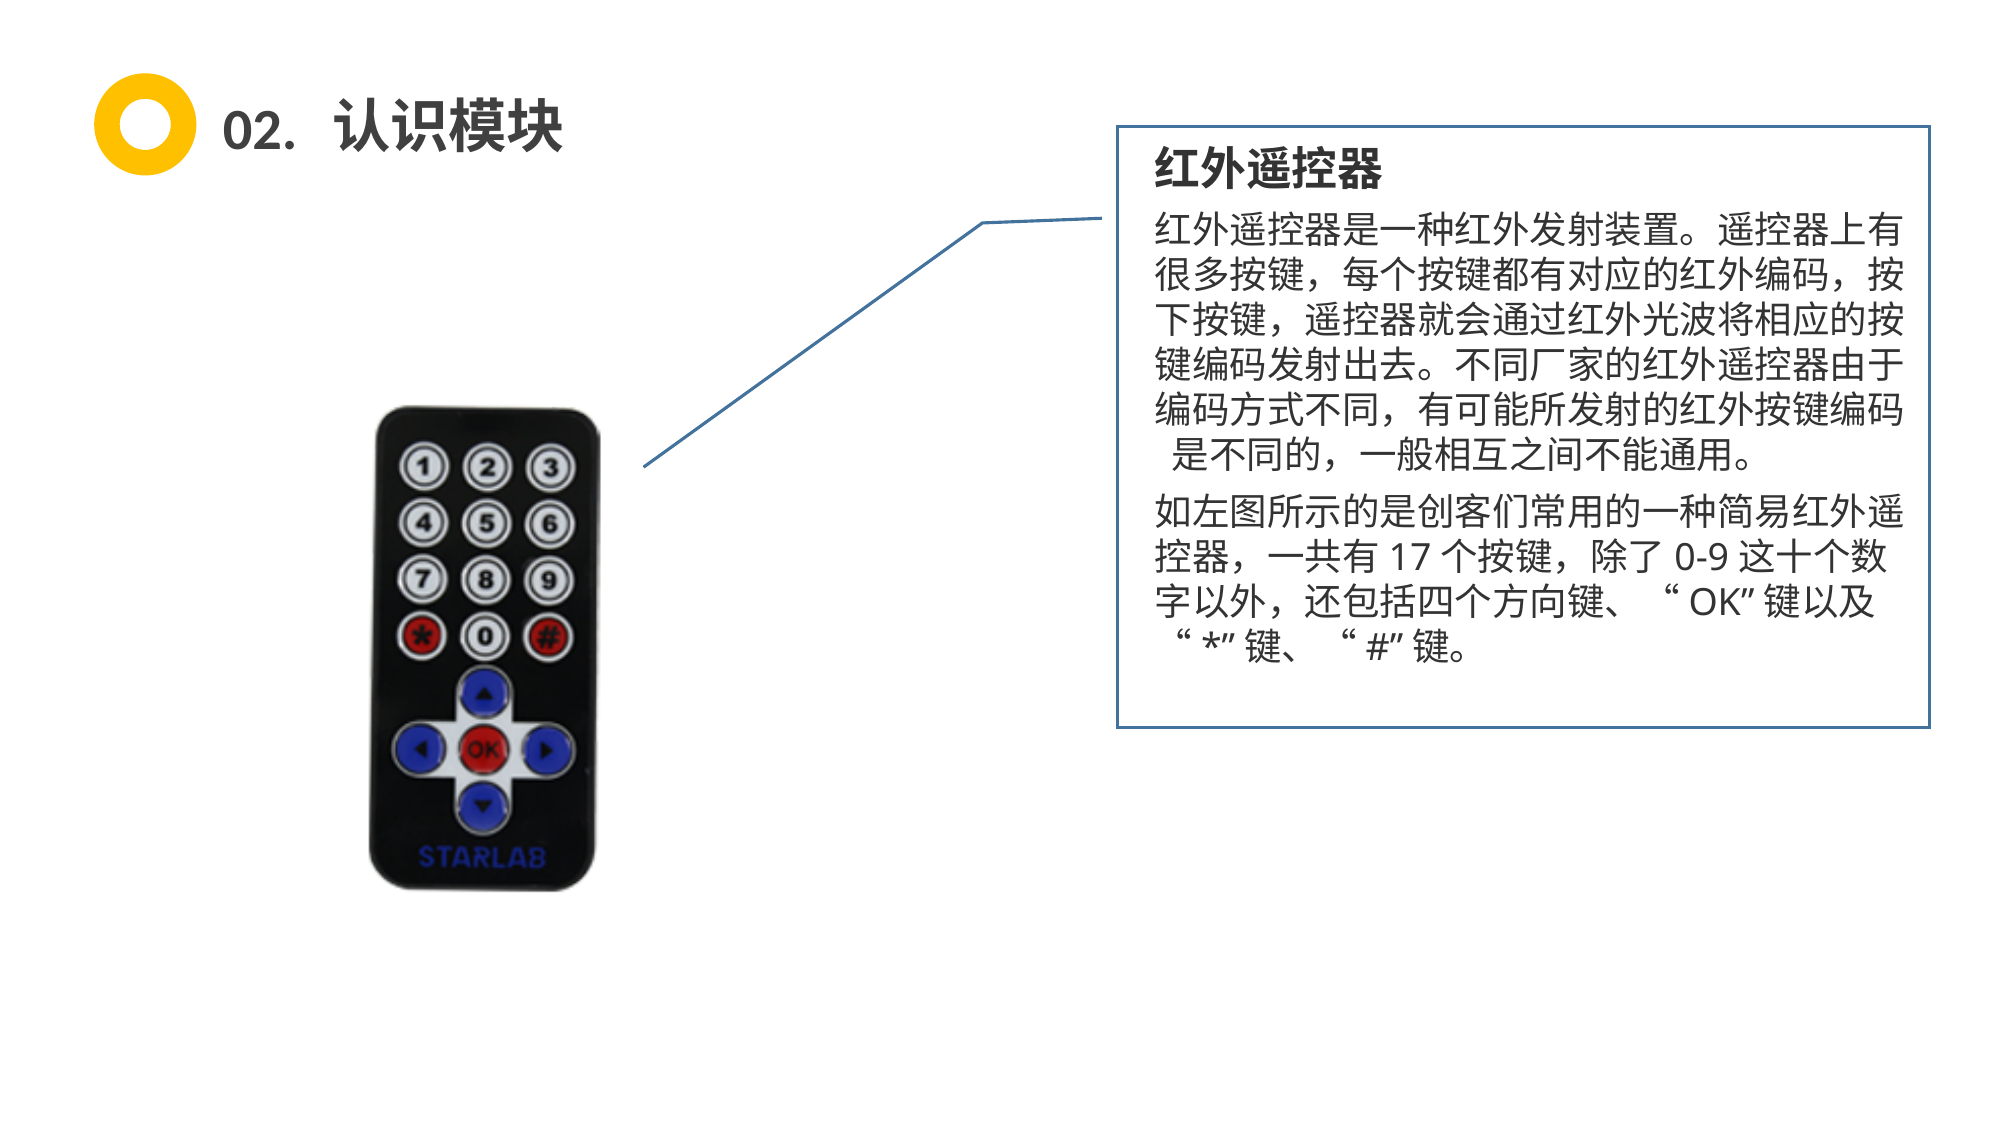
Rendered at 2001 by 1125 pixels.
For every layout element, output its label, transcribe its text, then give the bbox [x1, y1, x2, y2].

text_box [702, 217, 1102, 427]
text_box [93, 72, 198, 177]
picture [331, 343, 702, 951]
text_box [207, 81, 583, 170]
text_box [1117, 126, 1930, 729]
text_box 红外遥控器 红外遥控器是一种红外发射装置。遥控器上有很多按键，每个按键都有对应的红外编码，按下按键，遥控器就会通过红外光波将相应的按键编码发射出去。不同厂家的红外遥控器由于编码方式不同，有可能所发射的红外按键编码 是不同的，一般相互之间不能通用。 如左图所示的是创客们常用的一种简易红外遥控器，一共有17个按键，除了0-9这十个数字以外，还包括四个方向键、“OK”键以及“*”键、“#”键。 [1128, 132, 1922, 676]
